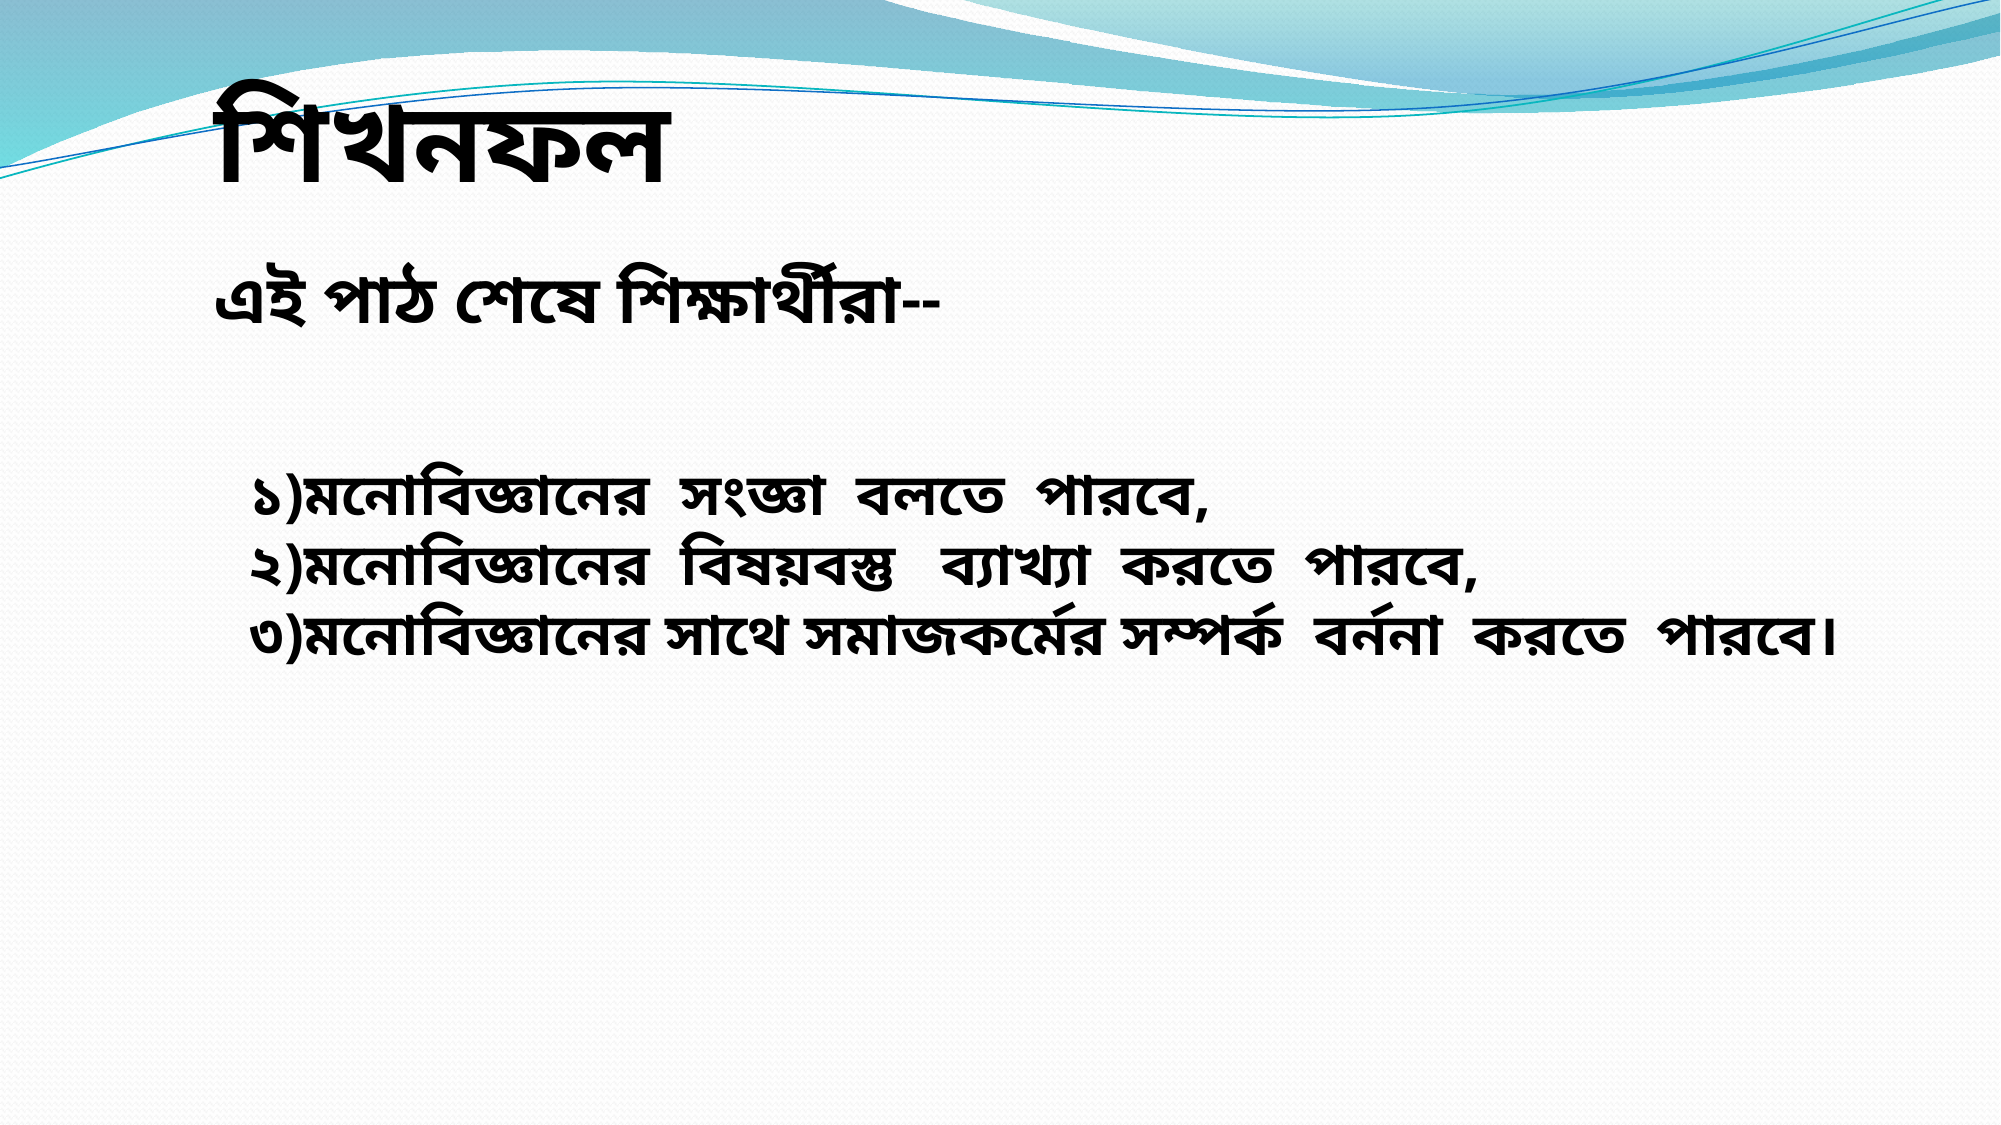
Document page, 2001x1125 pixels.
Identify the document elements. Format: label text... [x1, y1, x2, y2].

text_box এই পাঠ শেষে শিক্ষার্থীরা-- [200, 249, 1167, 425]
text_box ১)মনোবিজ্ঞানের সংজ্ঞা বলতে পারবে, ২)মনোবিজ্ঞানের বিষয়বস্তু ব্যাখ্যা করতে পারবে, ৩)মনোবিজ্ঞানের সাথে সমাজকর্মের সম্পর্ক বর্ননা করতে পারবে। [233, 450, 1950, 675]
text_box শিখনফল [200, 62, 1113, 213]
